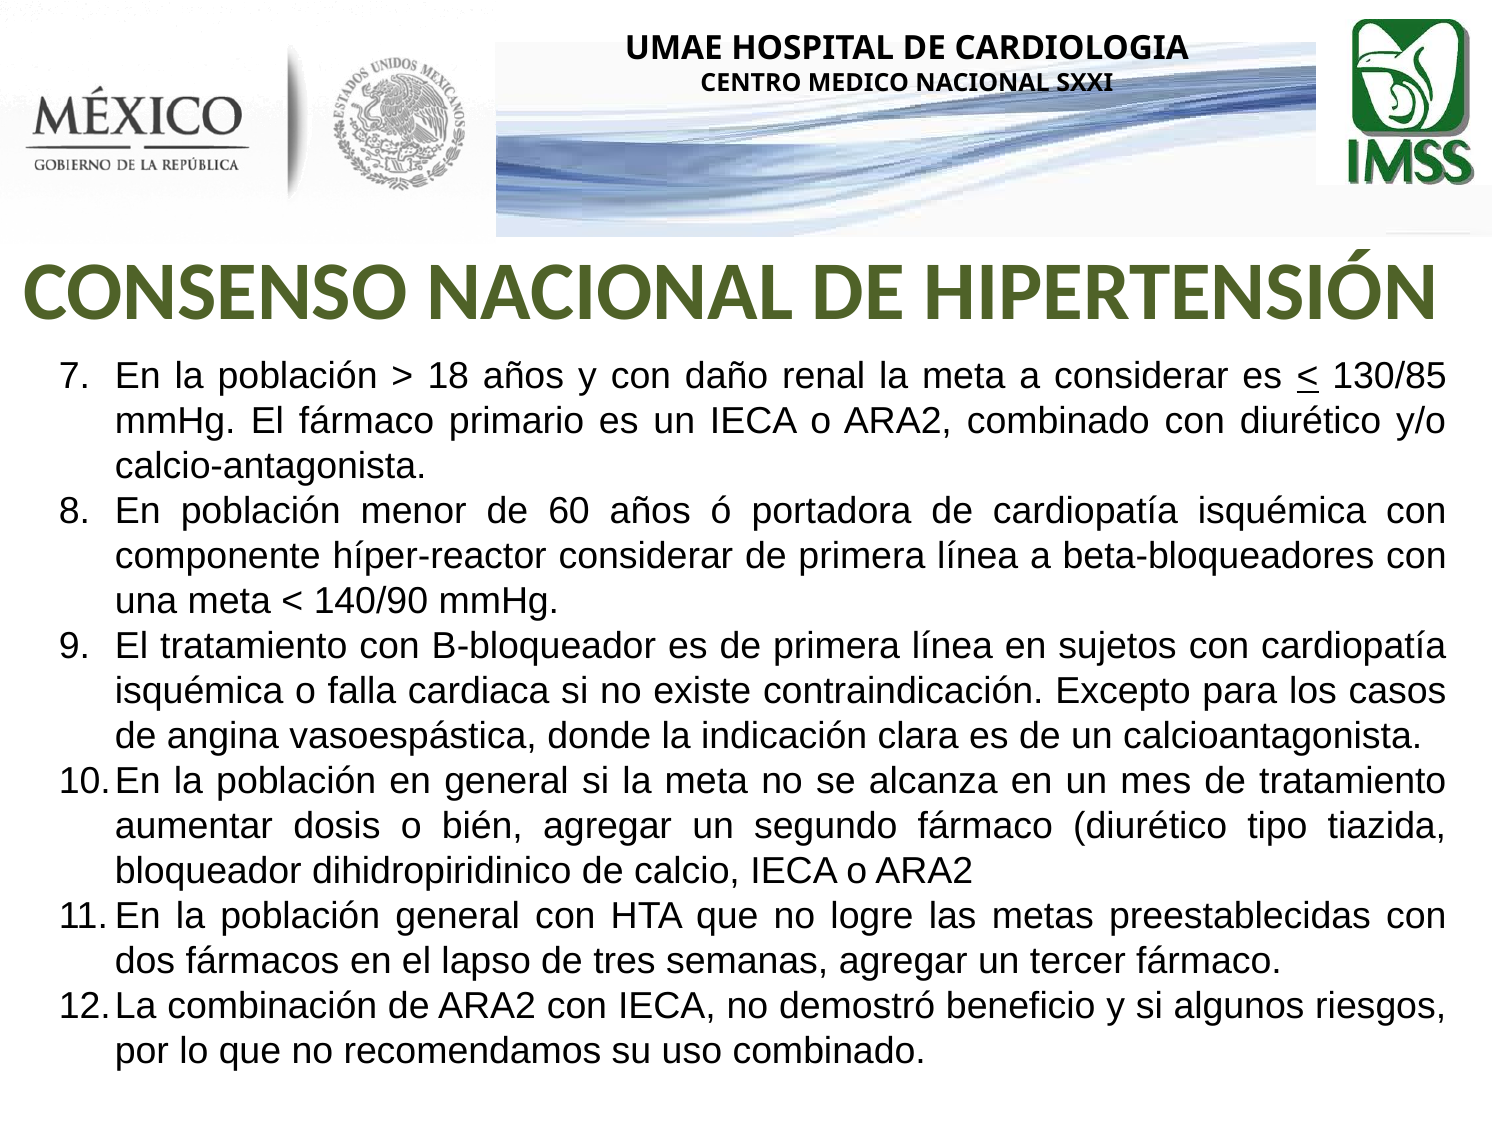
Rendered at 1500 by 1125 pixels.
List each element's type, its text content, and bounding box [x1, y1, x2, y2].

text_box En la población > 18 años y con daño renal la meta a considerar es < 130/85 mmHg. El fármaco primario es un IECA o ARA2, combinado con diurético y/o calcio-antagonista. En población menor de 60 años ó portadora de cardiopatía isquémica con componente híper-reactor considerar de primera línea a beta-bloqueadores con una meta < 140/90 mmHg. El tratamiento con B-bloqueador es de primera línea en sujetos con cardiopatía isquémica o falla cardiaca si no existe contraindicación. Excepto para los casos de angina vasoespástica, donde la indicación clara es de un calcioantagonista. En la población en general si la meta no se alcanza en un mes de tratamiento aumentar dosis o bién, agregar un segundo fármaco (diurético tipo tiazida, bloqueador dihidropiridinico de calcio, IECA o ARA2 En la población general con HTA que no logre las metas preestablecidas con dos fármacos en el lapso de tres semanas, agregar un tercer fármaco. La combinación de ARA2 con IECA, no demostró beneficio y si algunos riesgos, por lo que no recomendamos su uso combinado. [44, 343, 1462, 1079]
text_box UMAE HOSPITAL DE CARDIOLOGIA CENTRO MEDICO NACIONAL SXXI [532, 19, 1283, 41]
text_box Consenso Nacional de Hipertensión [7, 244, 1454, 344]
picture [0, 0, 1499, 244]
